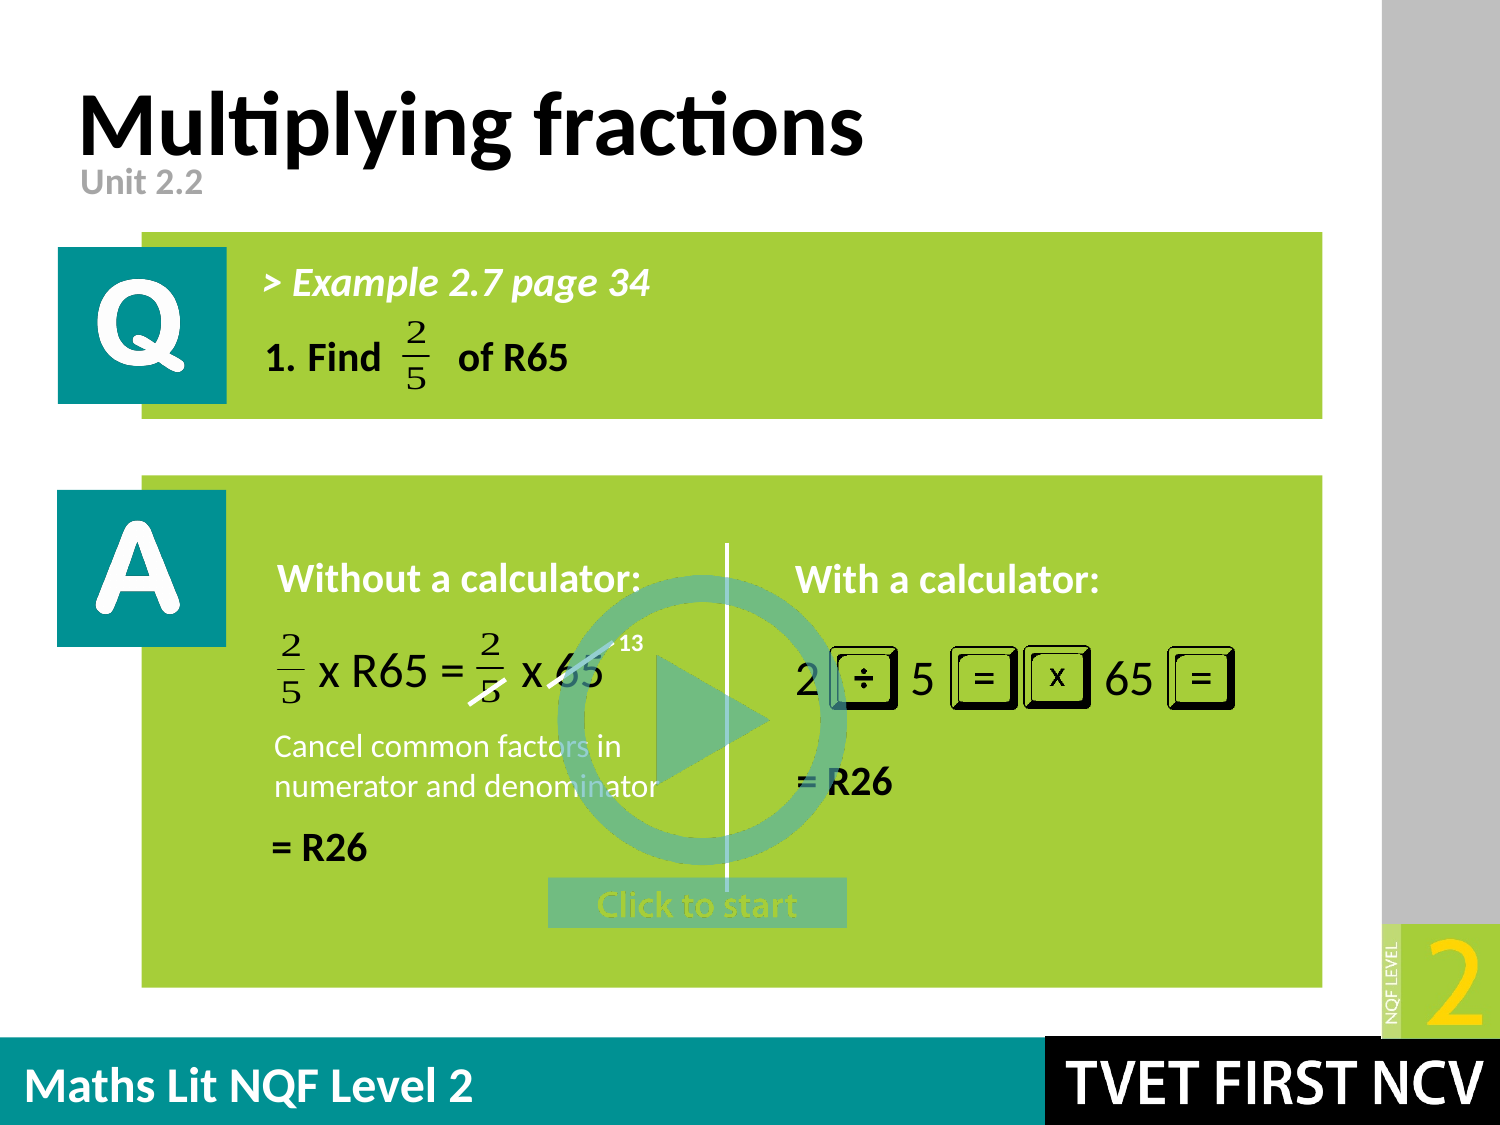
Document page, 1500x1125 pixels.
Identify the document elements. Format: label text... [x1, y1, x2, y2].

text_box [57, 489, 227, 647]
picture [1065, 1050, 1484, 1120]
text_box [847, 637, 1244, 714]
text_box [57, 247, 227, 404]
text_box [141, 474, 1323, 989]
text_box [141, 231, 1323, 420]
text_box Without a calculator: [262, 543, 658, 609]
text_box Cancel common factors in numerator and denominator [259, 716, 548, 812]
text_box = R26 [847, 746, 1243, 812]
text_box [270, 624, 548, 711]
text_box Find of R65 [439, 322, 1286, 388]
text_box = R26 [256, 812, 548, 877]
picture [548, 575, 847, 928]
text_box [395, 311, 439, 398]
text_box > Example 2.7 page 34 [247, 253, 714, 310]
text_box With a calculator: [780, 544, 1154, 609]
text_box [468, 679, 506, 705]
list Unit 2.2 [65, 155, 1363, 205]
picture [1381, 924, 1500, 1039]
text_box Find of R65 [249, 322, 395, 388]
title Multiplying fractions [62, 68, 1360, 187]
